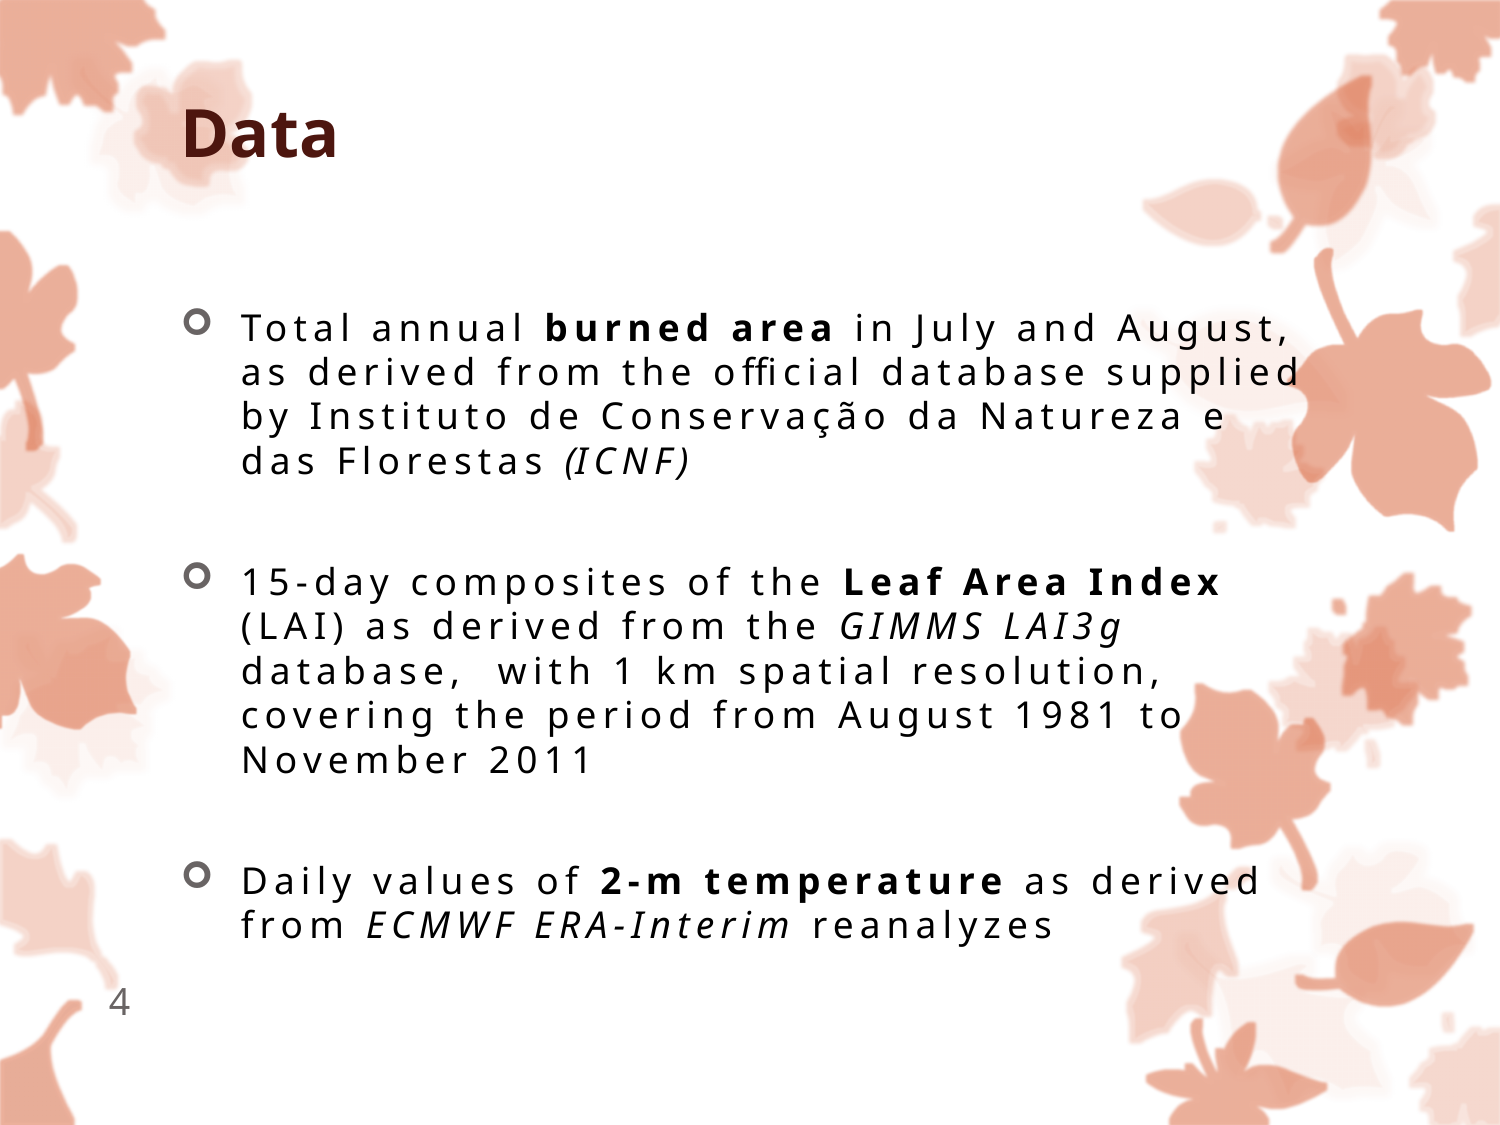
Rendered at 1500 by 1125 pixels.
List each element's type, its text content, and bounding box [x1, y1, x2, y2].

title Data [165, 54, 1335, 207]
slide_number 4 [93, 976, 194, 1037]
list Total annual burned area in July and August, as derived from the official database supplied by Instituto de Conservação da Natureza e das Florestas (ICNF) 15-day composites of the Leaf Area Index (LAI) as derived from the GIMMS LAI3g database, with 1 km spatial resolution, covering the period from August 1981 to November 2011 Daily values of 2-m temperature as derived from ECMWF ERA-Interim reanalyzes [165, 296, 1335, 962]
